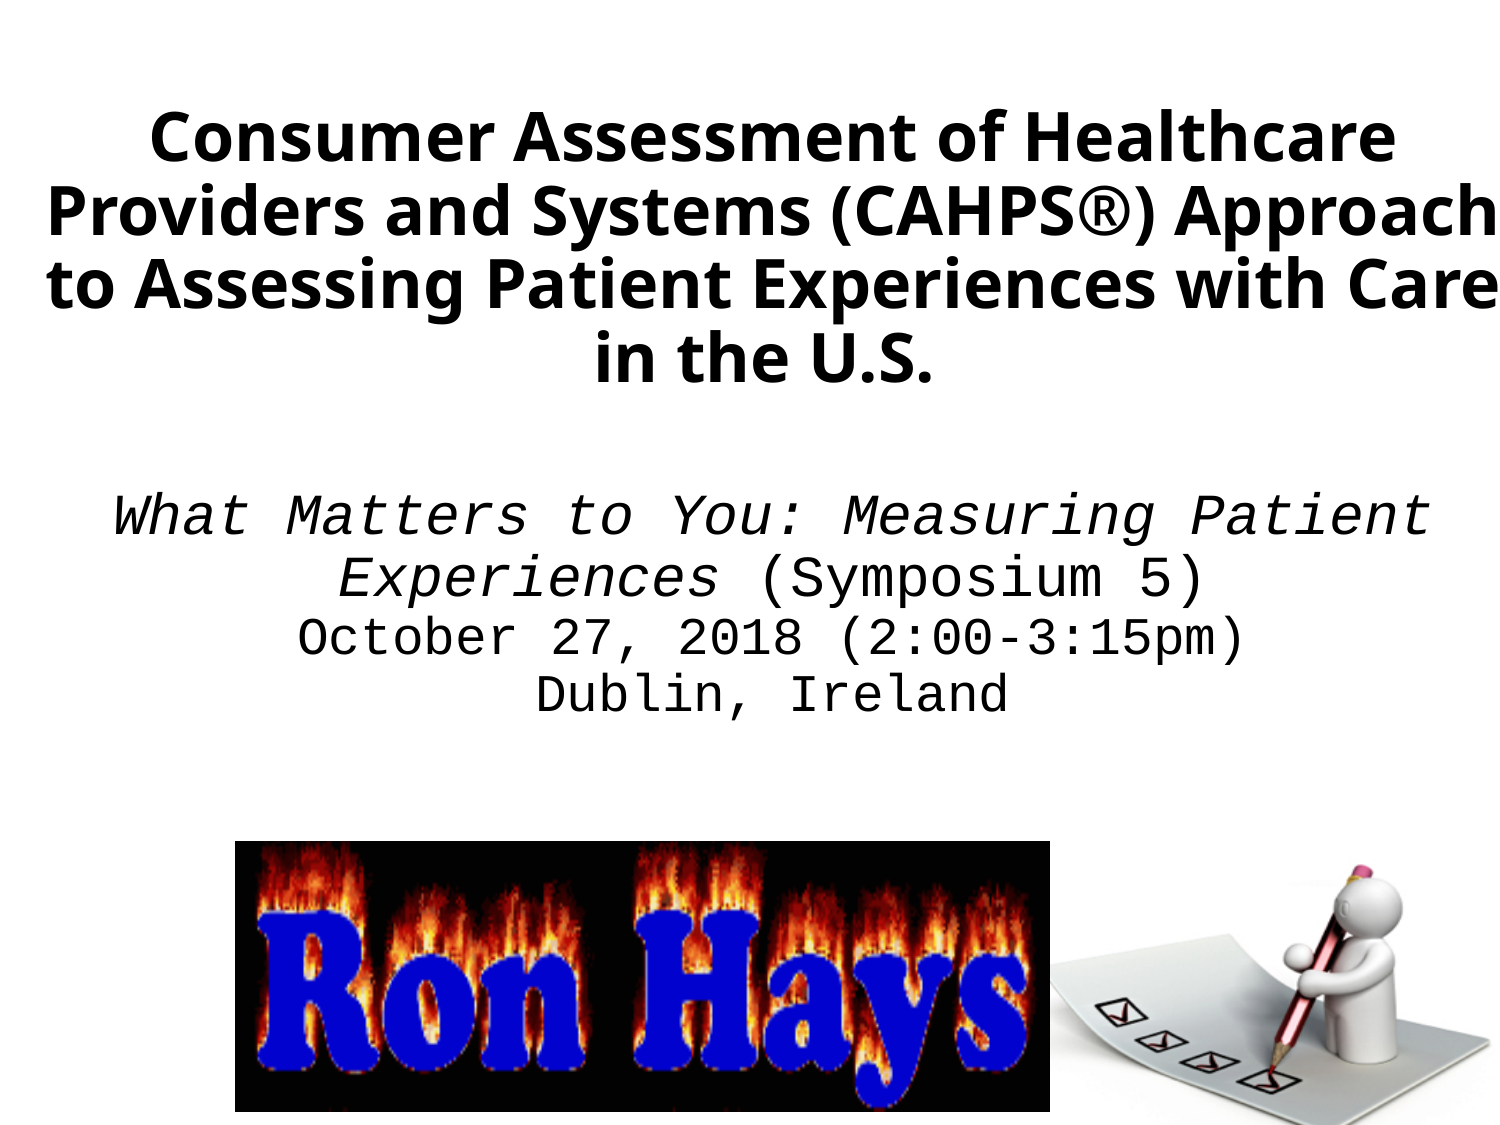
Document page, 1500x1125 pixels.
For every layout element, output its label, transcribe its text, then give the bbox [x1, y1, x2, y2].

subtitle [99, 592, 1359, 787]
title Consumer Assessment of Healthcare Providers and Systems (CAHPS®) Approach to Assessing Patient Experiences with Care in the U.S. What Matters to You: Measuring Patient Experiences (Symposium 5) October 27, 2018 (2:00-3:15pm) Dublin, Ireland [26, 89, 1500, 801]
picture [235, 841, 1500, 1125]
